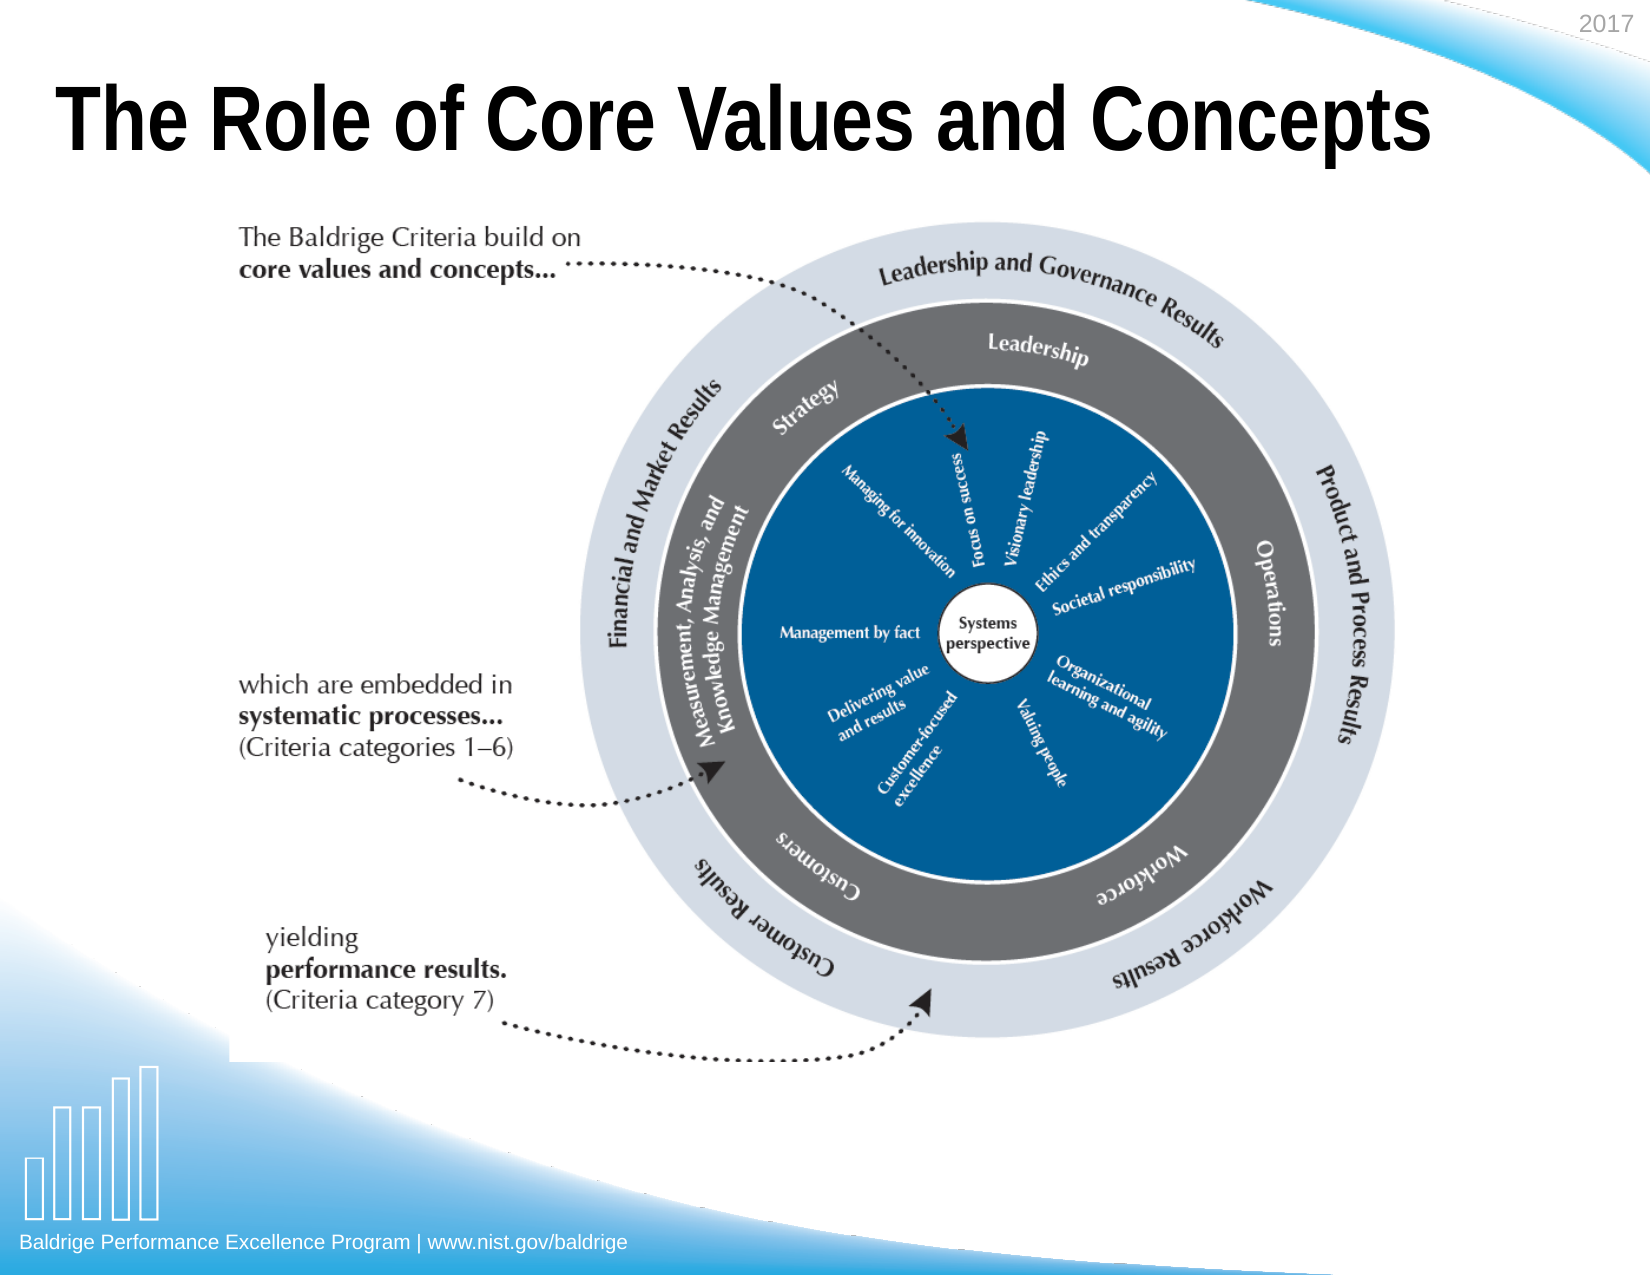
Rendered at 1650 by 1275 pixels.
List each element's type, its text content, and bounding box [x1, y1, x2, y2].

title The Role of Core Values and Concepts [40, 53, 1500, 181]
picture [229, 206, 1407, 1062]
